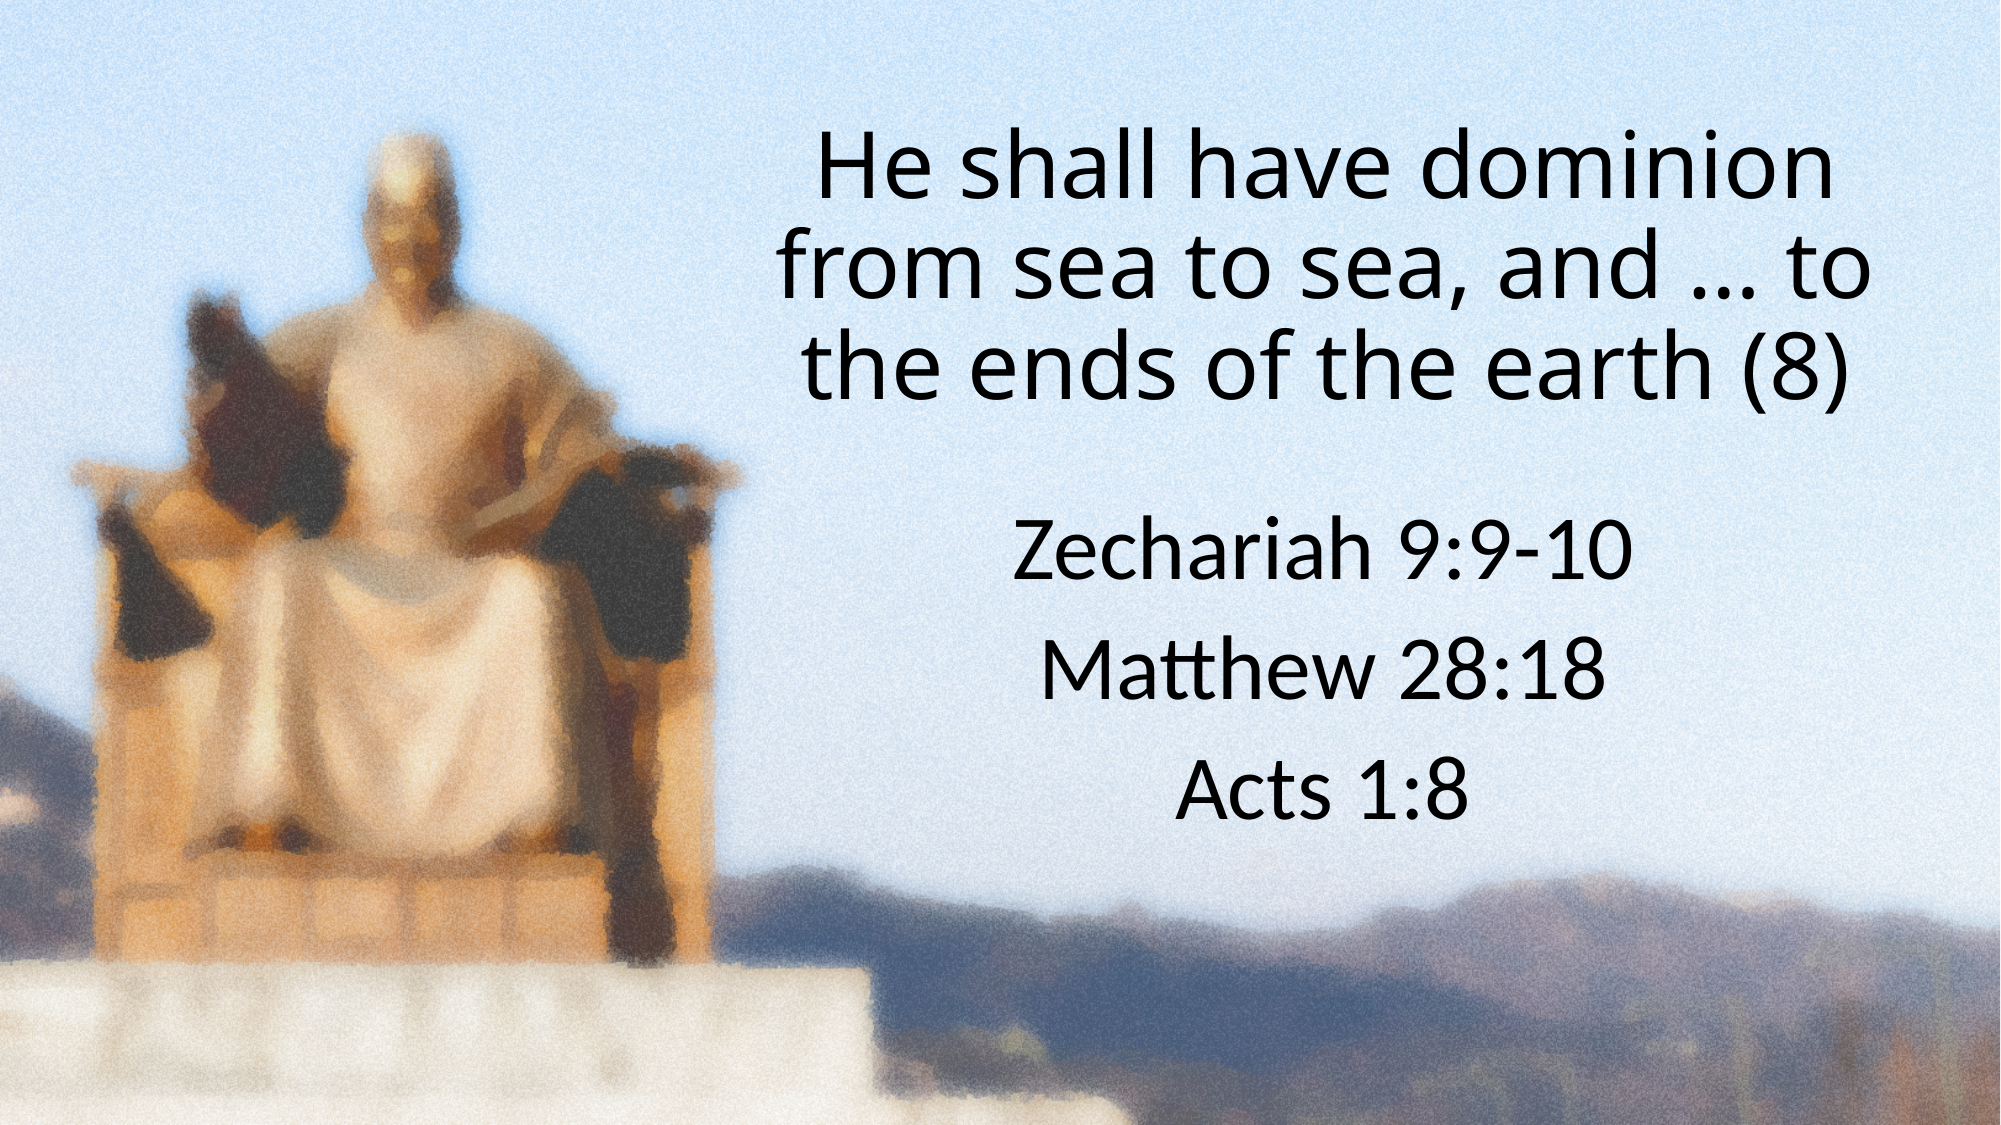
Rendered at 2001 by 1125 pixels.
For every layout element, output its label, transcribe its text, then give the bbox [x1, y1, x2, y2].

title He shall have dominion from sea to sea, and … to the ends of the earth (8) [755, 31, 1898, 427]
subtitle Zechariah 9:9-10 Matthew 28:18 Acts 1:8 [900, 493, 1746, 929]
picture [0, 0, 2001, 1125]
